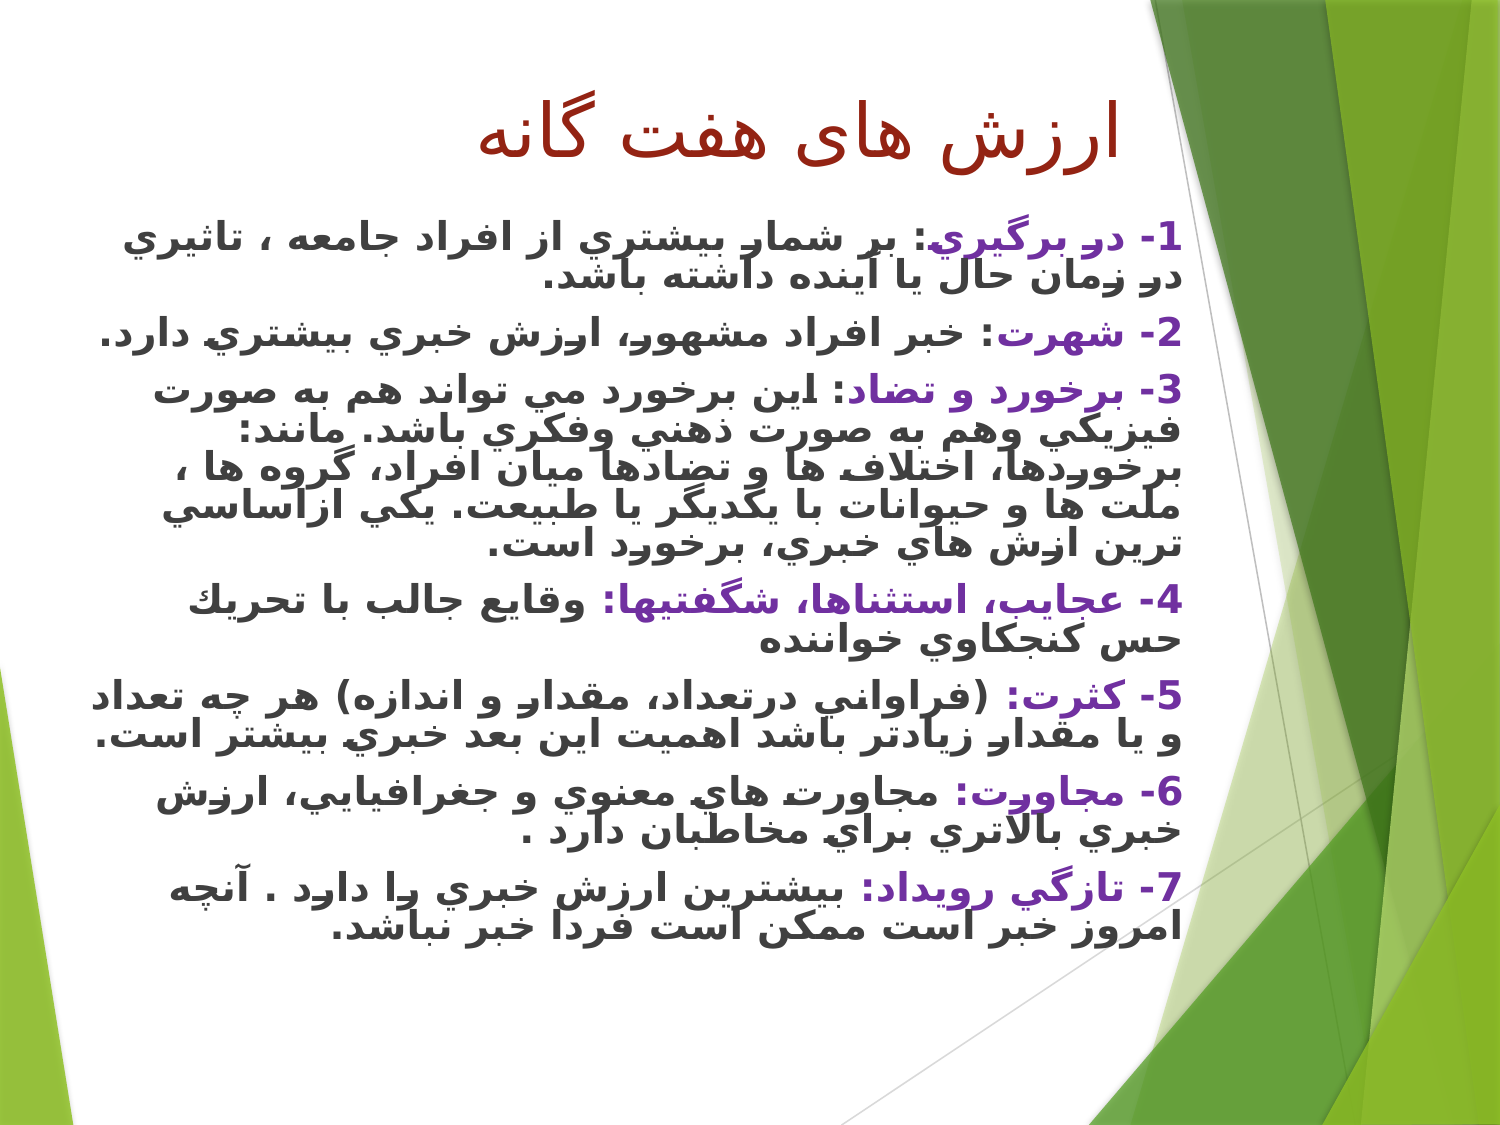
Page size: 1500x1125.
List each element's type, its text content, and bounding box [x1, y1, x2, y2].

list 1- در برگيري: بر شمار بيشتري از افراد جامعه ، تاثيري در زمان حال يا آينده داشته باشد. 2- شهرت: خبر افراد مشهور، ارزش خبري بيشتري دارد. 3- برخورد و تضاد: اين برخورد مي تواند هم به صورت فيزيكي وهم به صورت ذهني وفكري باشد. مانند: برخوردها، اختلاف ها و تضادها ميان افراد، گروه ها ، ملت ها و حيوانات با يكديگر يا طبيعت. يكي ازاساسي ترين ازش هاي خبري، برخورد است. 4- عجایب، استثناها، شگفتيها: وقايع جالب با تحريك حس كنجكاوي خواننده 5- كثرت: (فراواني درتعداد، مقدار و اندازه) هر چه تعداد و يا مقدار زيادتر باشد اهميت اين بعد خبري بيشتر است. 6- مجاورت: مجاورت هاي معنوي و جغرافيايي، ارزش خبري بالاتري براي مخاطبان دارد . 7- تازگي رويداد: بيشترين ارزش خبري را دارد . آنچه امروز خبر است ممكن است فردا خبر نباشد. [75, 212, 1199, 999]
title ارزش های هفت گانه [75, 75, 1500, 213]
